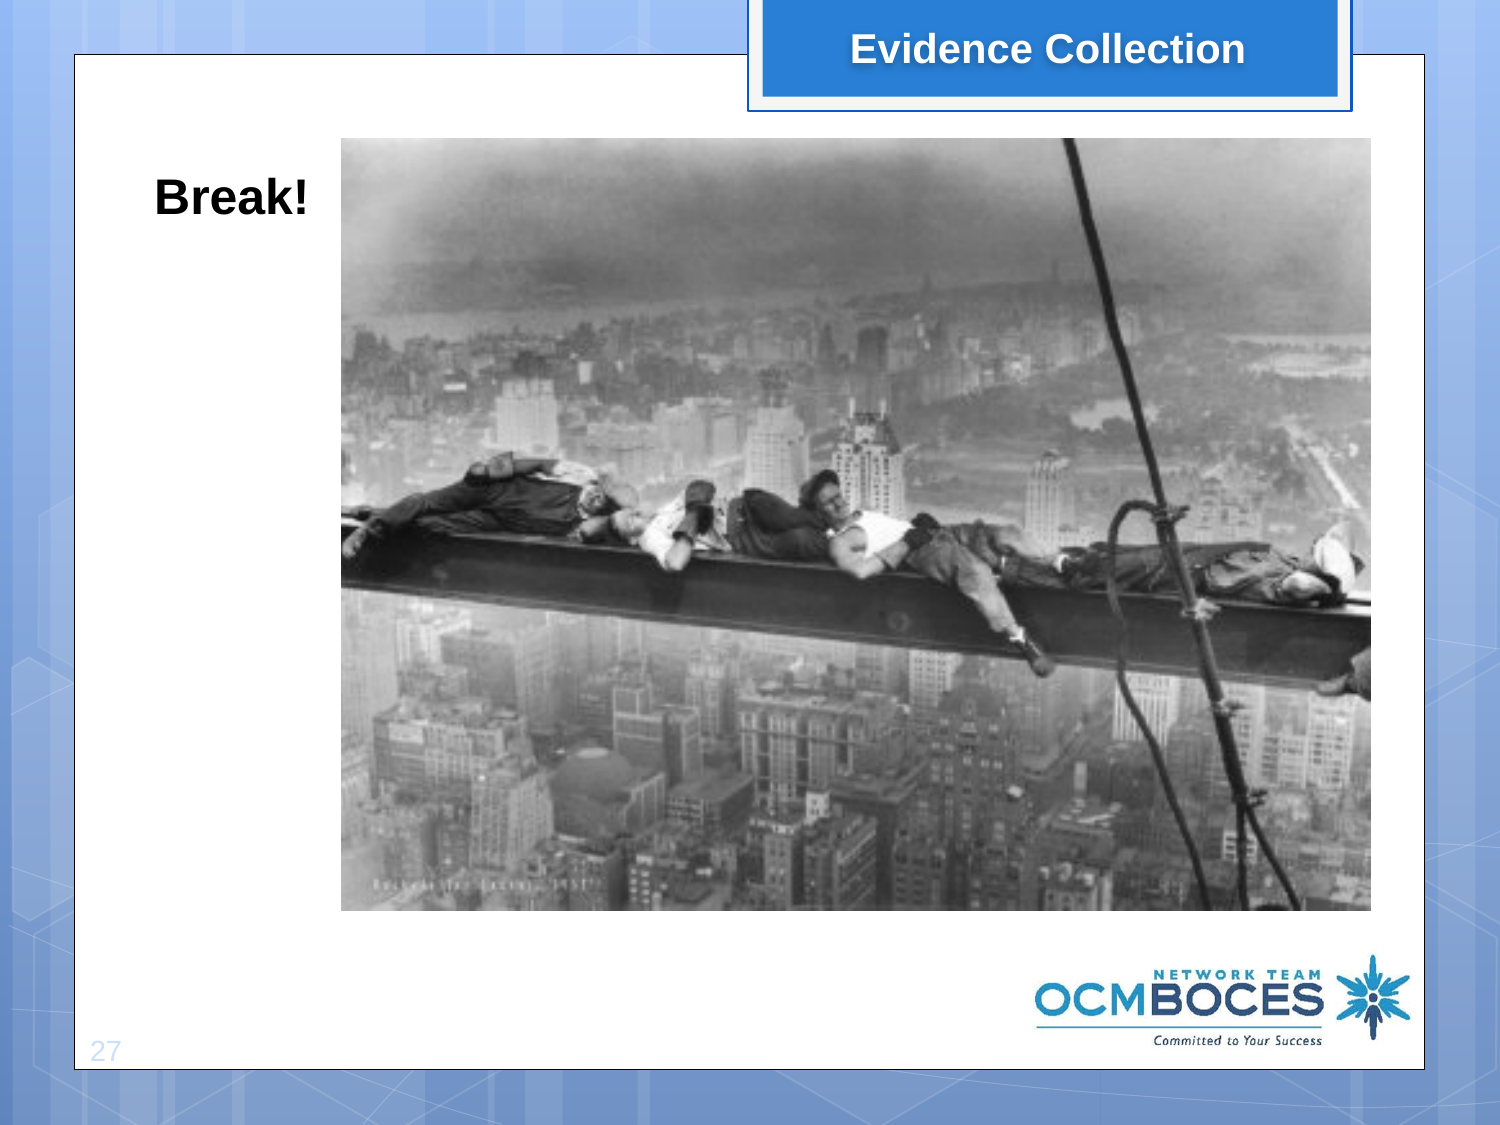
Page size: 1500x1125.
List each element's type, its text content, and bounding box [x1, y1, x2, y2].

picture [1015, 945, 1424, 1055]
picture [341, 138, 1372, 911]
text_box Evidence Collection [776, 14, 1320, 80]
list Break! [127, 156, 1371, 996]
slide_number 27 [75, 1025, 738, 1100]
